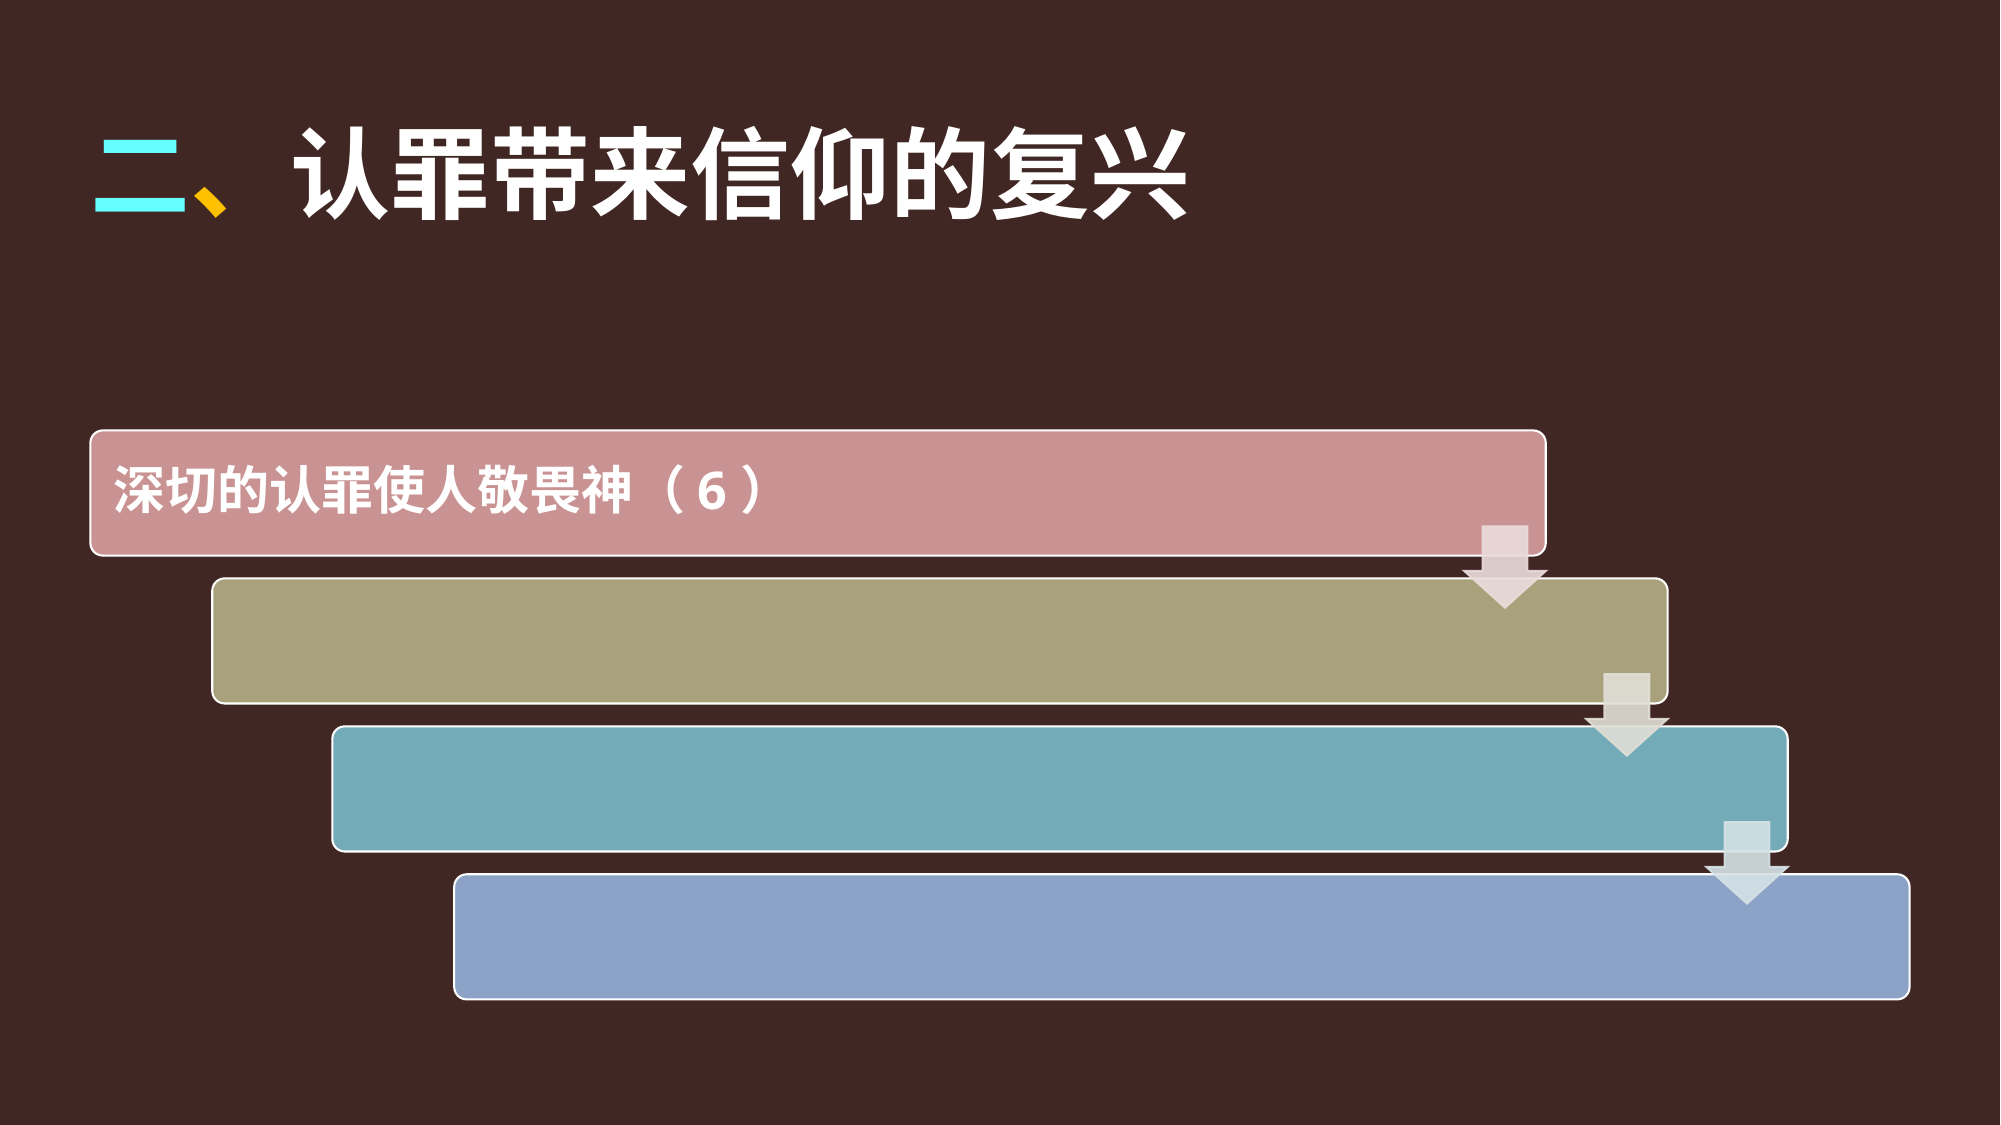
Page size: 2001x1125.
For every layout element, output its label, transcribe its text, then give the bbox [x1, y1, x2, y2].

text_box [90, 430, 1910, 1000]
title 二、认罪带来信仰的复兴 [90, 90, 1290, 253]
